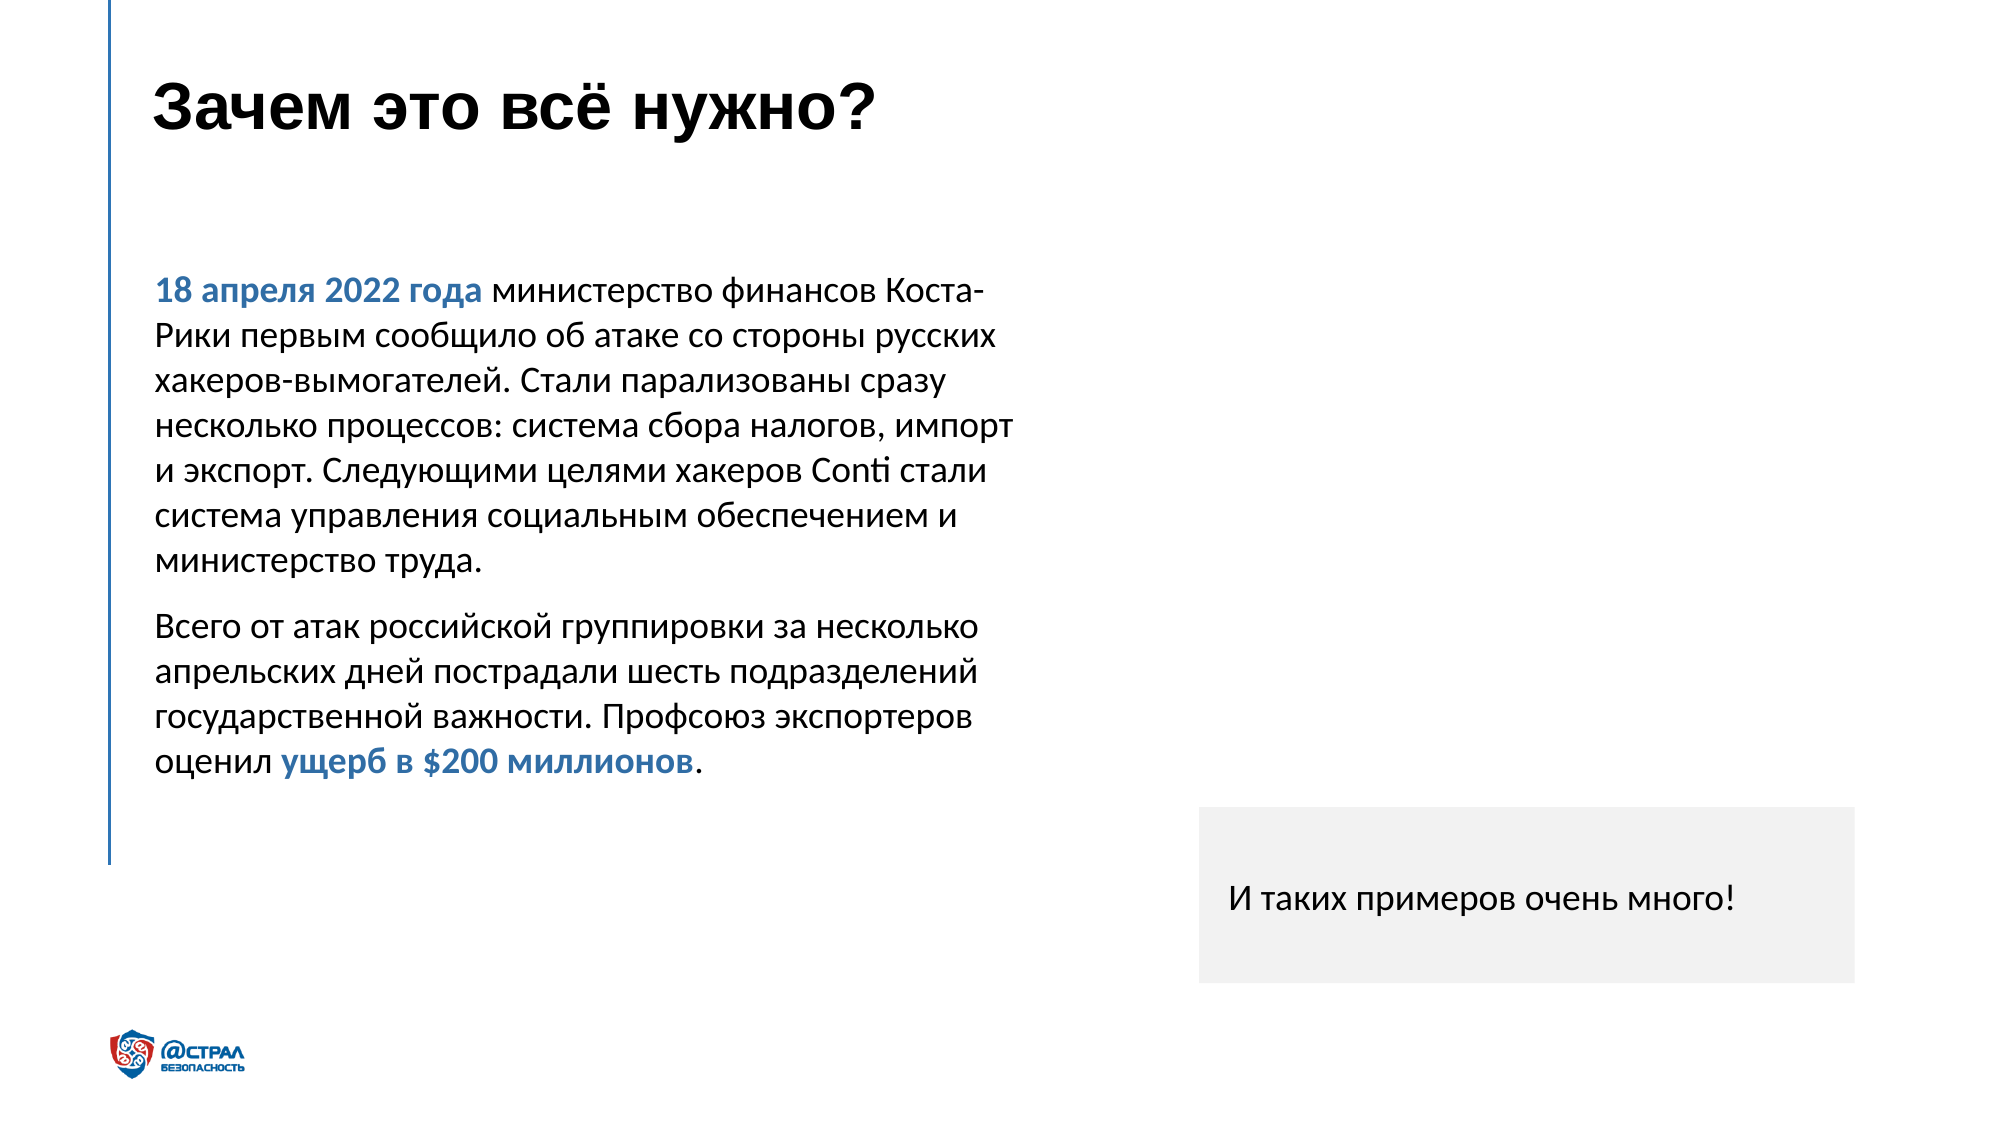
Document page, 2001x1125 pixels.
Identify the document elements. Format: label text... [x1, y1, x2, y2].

text_box Зачем это всё нужно? [137, 64, 1692, 288]
text_box [1198, 806, 1856, 984]
text_box И таких примеров очень много! [1213, 865, 1840, 925]
picture [84, 1015, 273, 1097]
list 18 апреля 2022 года министерство финансов Коста-Рики первым сообщило об атаке со стороны русских хакеров-вымогателей. Стали парализованы сразу несколько процессов: система сбора налогов, импорт и экспорт. Следующими целями хакеров Conti стали система управления социальным обеспечением и министерство труда. Всего от атак российской группировки за несколько апрельских дней пострадали шесть подразделений государственной важности. Профсоюз экспортеров оценил ущерб в $200 миллионов. [139, 257, 1038, 912]
